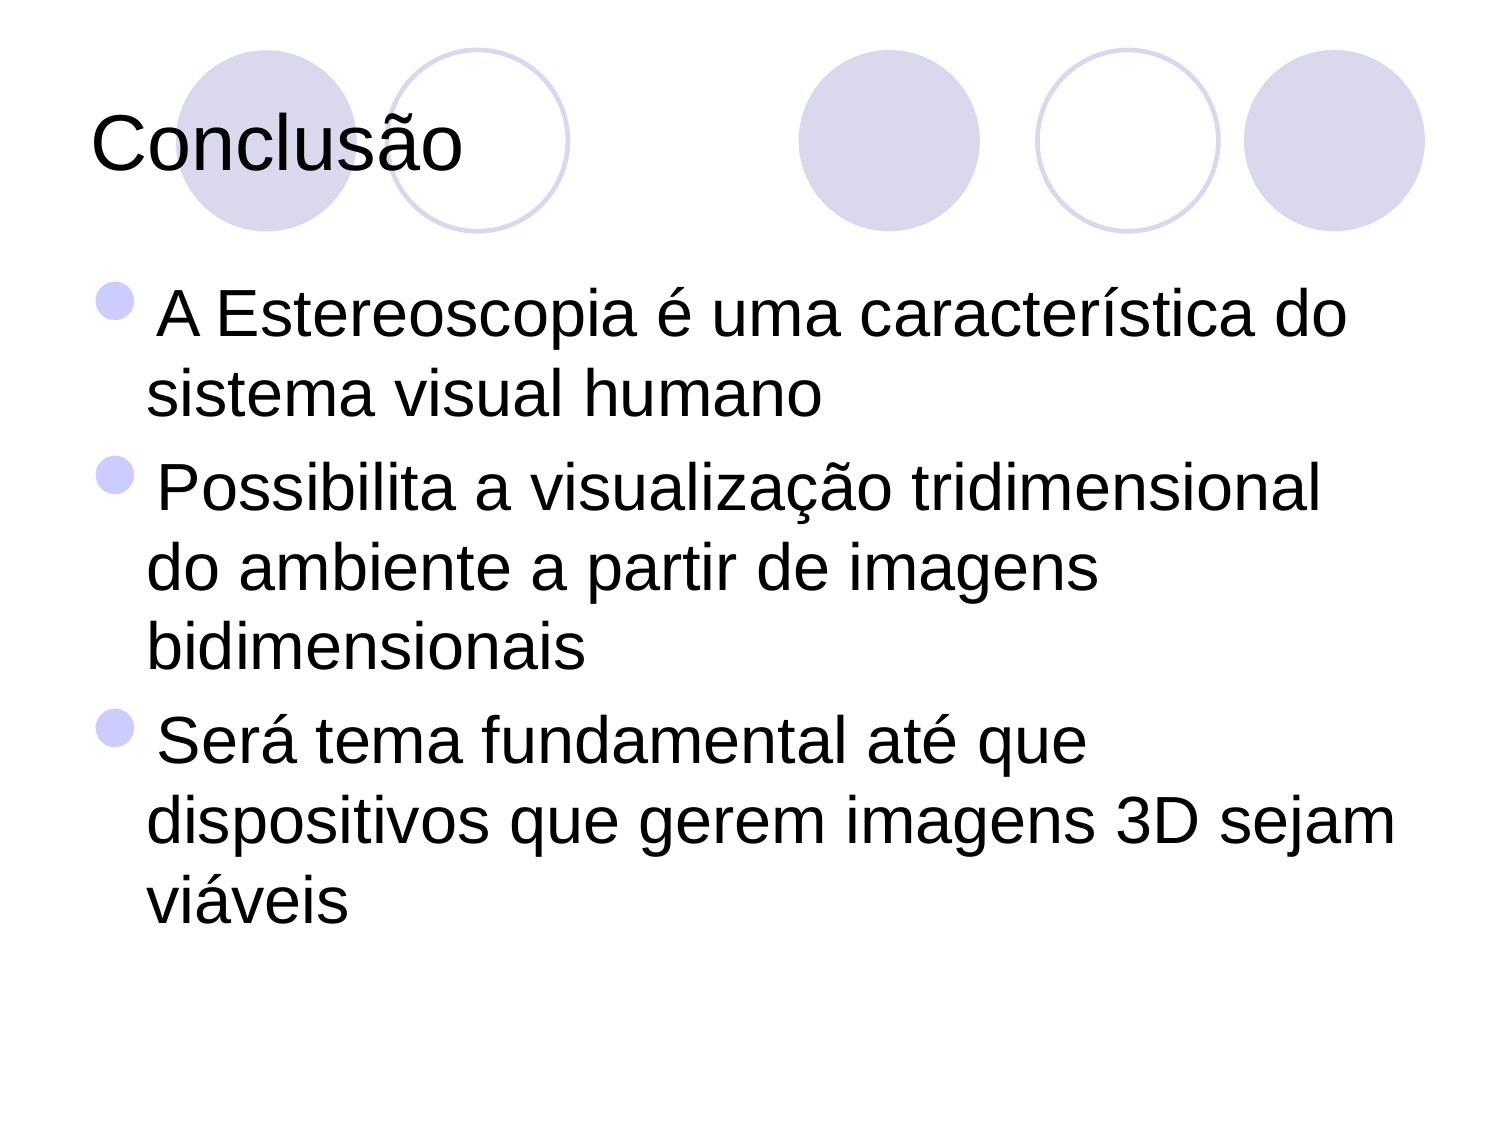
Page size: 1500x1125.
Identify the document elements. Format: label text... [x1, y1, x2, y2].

list A Estereoscopia é uma característica do sistema visual humano Possibilita a visualização tridimensional do ambiente a partir de imagens bidimensionais Será tema fundamental até que dispositivos que gerem imagens 3D sejam viáveis [74, 262, 1426, 1006]
title Conclusão [74, 44, 1426, 233]
